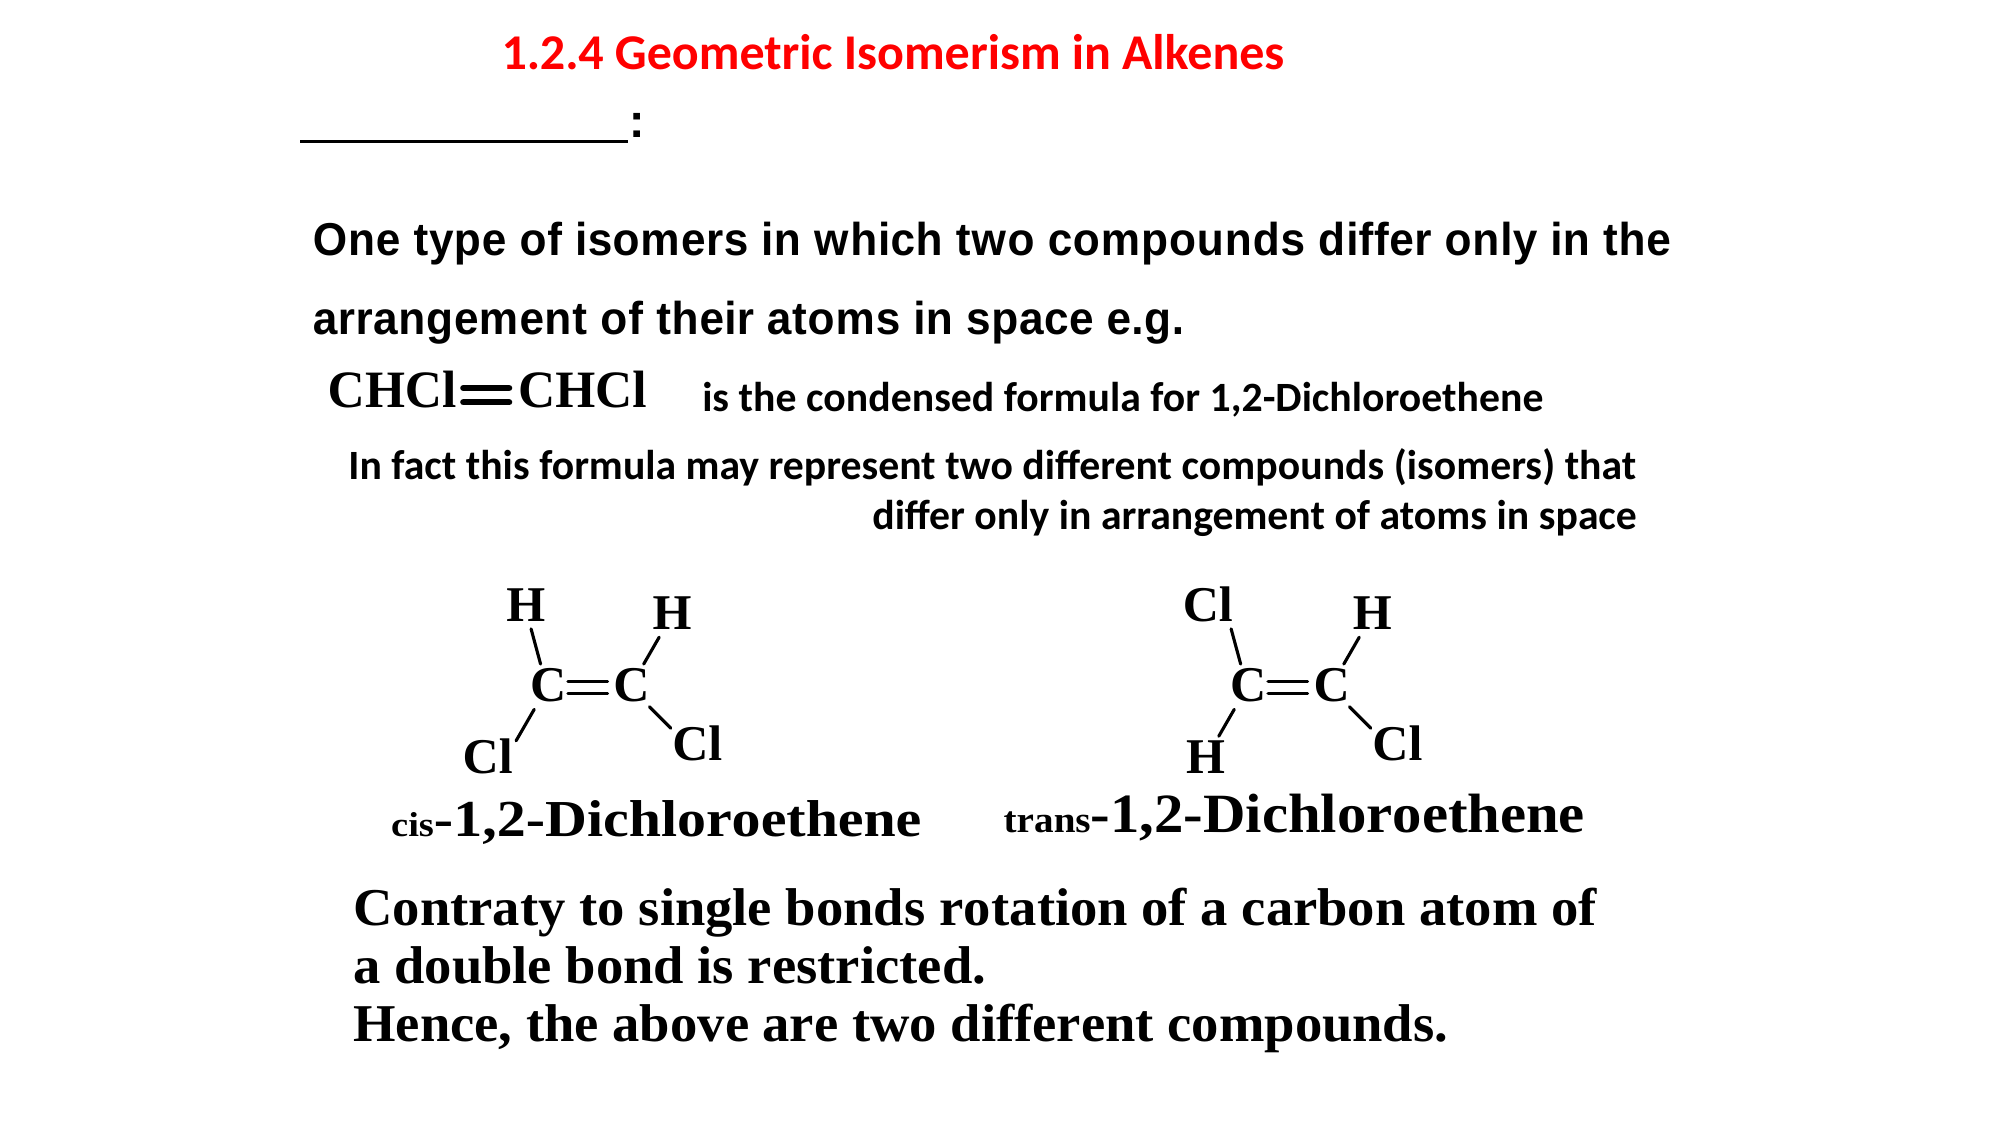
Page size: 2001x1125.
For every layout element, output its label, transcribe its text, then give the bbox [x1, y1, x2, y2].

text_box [349, 874, 1614, 1056]
text_box In fact this formula may represent two different compounds (isomers) that differ only in arrangement of atoms in space [337, 437, 1638, 588]
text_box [1181, 576, 1425, 780]
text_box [299, 87, 926, 193]
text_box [999, 780, 1588, 848]
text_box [324, 362, 650, 429]
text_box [312, 212, 1715, 374]
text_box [387, 786, 925, 850]
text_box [460, 576, 725, 786]
text_box 1.2.4 Geometric Isomerism in Alkenes [274, 12, 1313, 88]
text_box is the condensed formula for 1,2-Dichloroethene [687, 362, 1725, 428]
